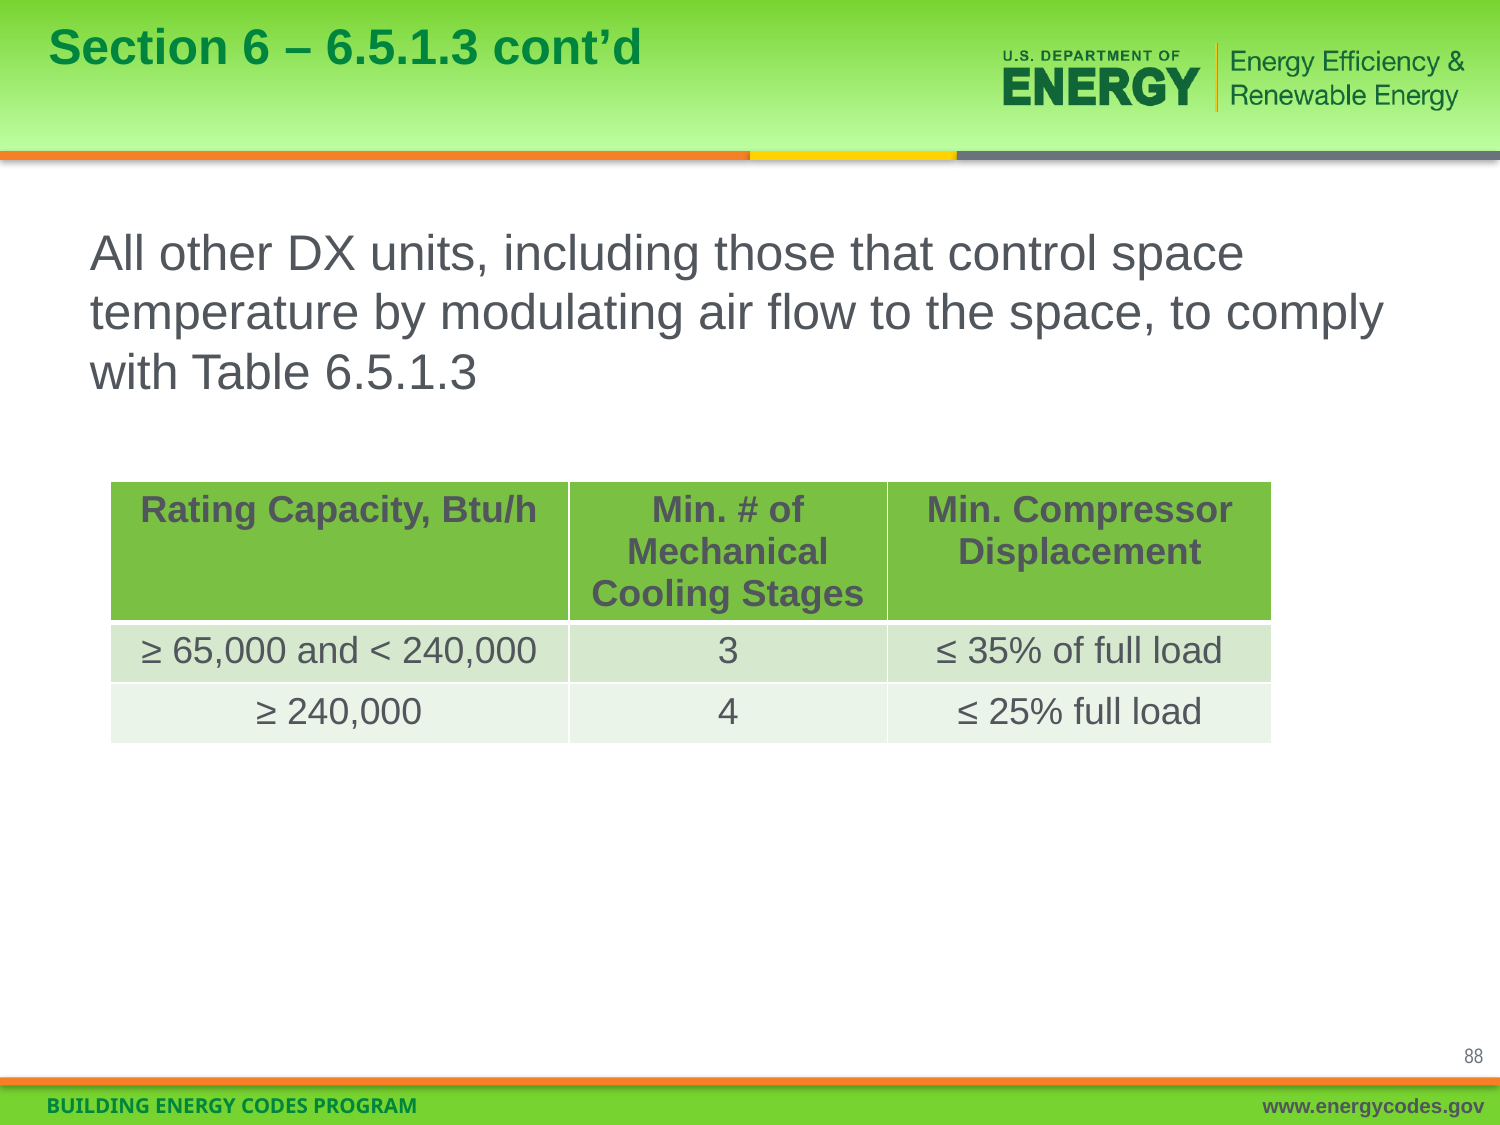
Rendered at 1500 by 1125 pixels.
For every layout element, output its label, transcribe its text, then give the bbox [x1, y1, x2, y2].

table_cell ≥ 65,000 and < 240,000 [111, 625, 568, 682]
table_cell ≥ 240,000 [111, 684, 568, 743]
list All other DX units, including those that control space temperature by modulating air flow to the space, to comply with Table 6.5.1.3 [74, 212, 1413, 438]
table_header Min. Compressor Displacement [888, 482, 1271, 620]
table_cell 3 [570, 625, 887, 682]
table_cell 4 [570, 684, 887, 743]
table_header Min. # of Mechanical Cooling Stages [570, 482, 887, 620]
table_cell ≤ 25% full load [888, 684, 1271, 743]
table_cell ≤ 35% of full load [888, 625, 1271, 682]
table_header Rating Capacity, Btu/h [111, 482, 568, 620]
title Section 6 – 6.5.1.3 cont’d [33, 0, 1496, 150]
